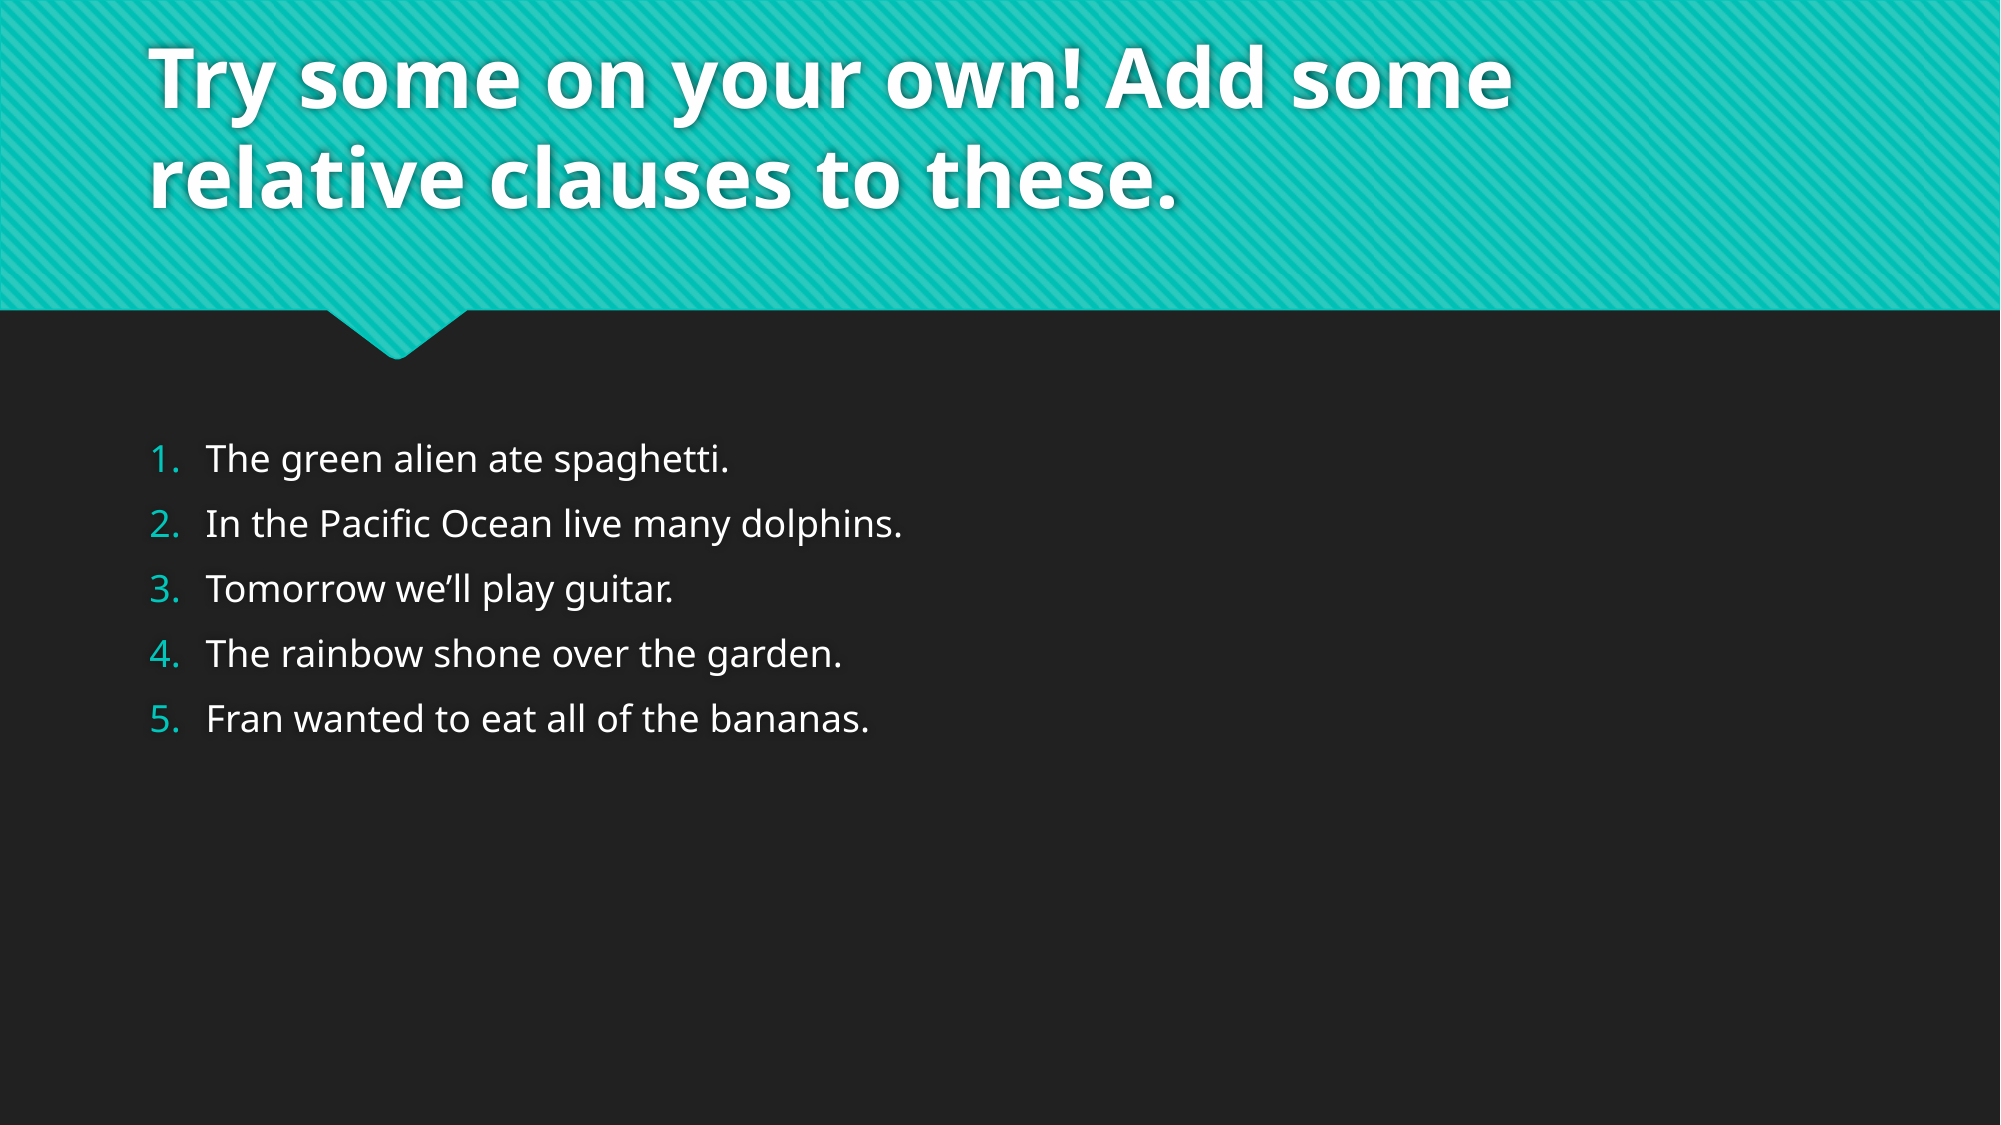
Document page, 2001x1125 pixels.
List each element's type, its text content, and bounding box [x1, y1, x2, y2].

title Try some on your own! Add some relative clauses to these. [132, 73, 1868, 233]
list The green alien ate spaghetti. In the Pacific Ocean live many dolphins. Tomorrow we’ll play guitar. The rainbow shone over the garden. Fran wanted to eat all of the bananas. [134, 386, 1866, 984]
